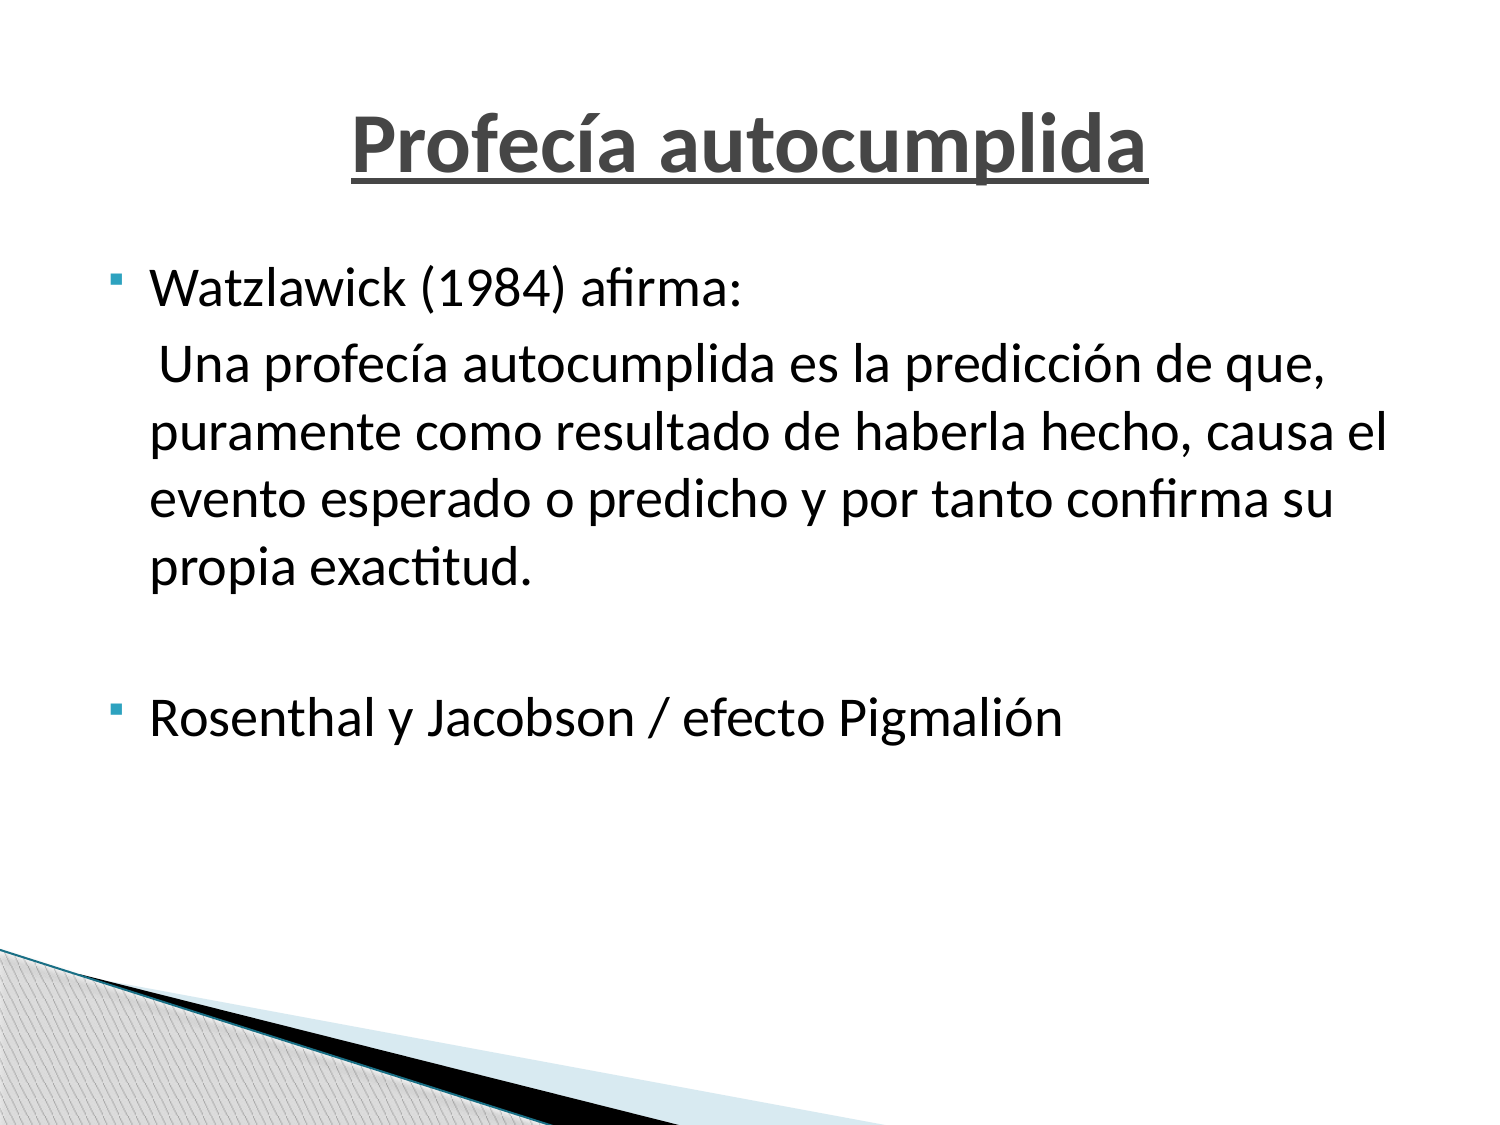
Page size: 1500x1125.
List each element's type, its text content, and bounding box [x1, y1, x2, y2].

list Watzlawick (1984) afirma: Una profecía autocumplida es la predicción de que, puramente como resultado de haberla hecho, causa el evento esperado o predicho y por tanto confirma su propia exactitud. Rosenthal y Jacobson / efecto Pigmalión [75, 243, 1425, 986]
title Profecía autocumplida [75, 45, 1425, 233]
